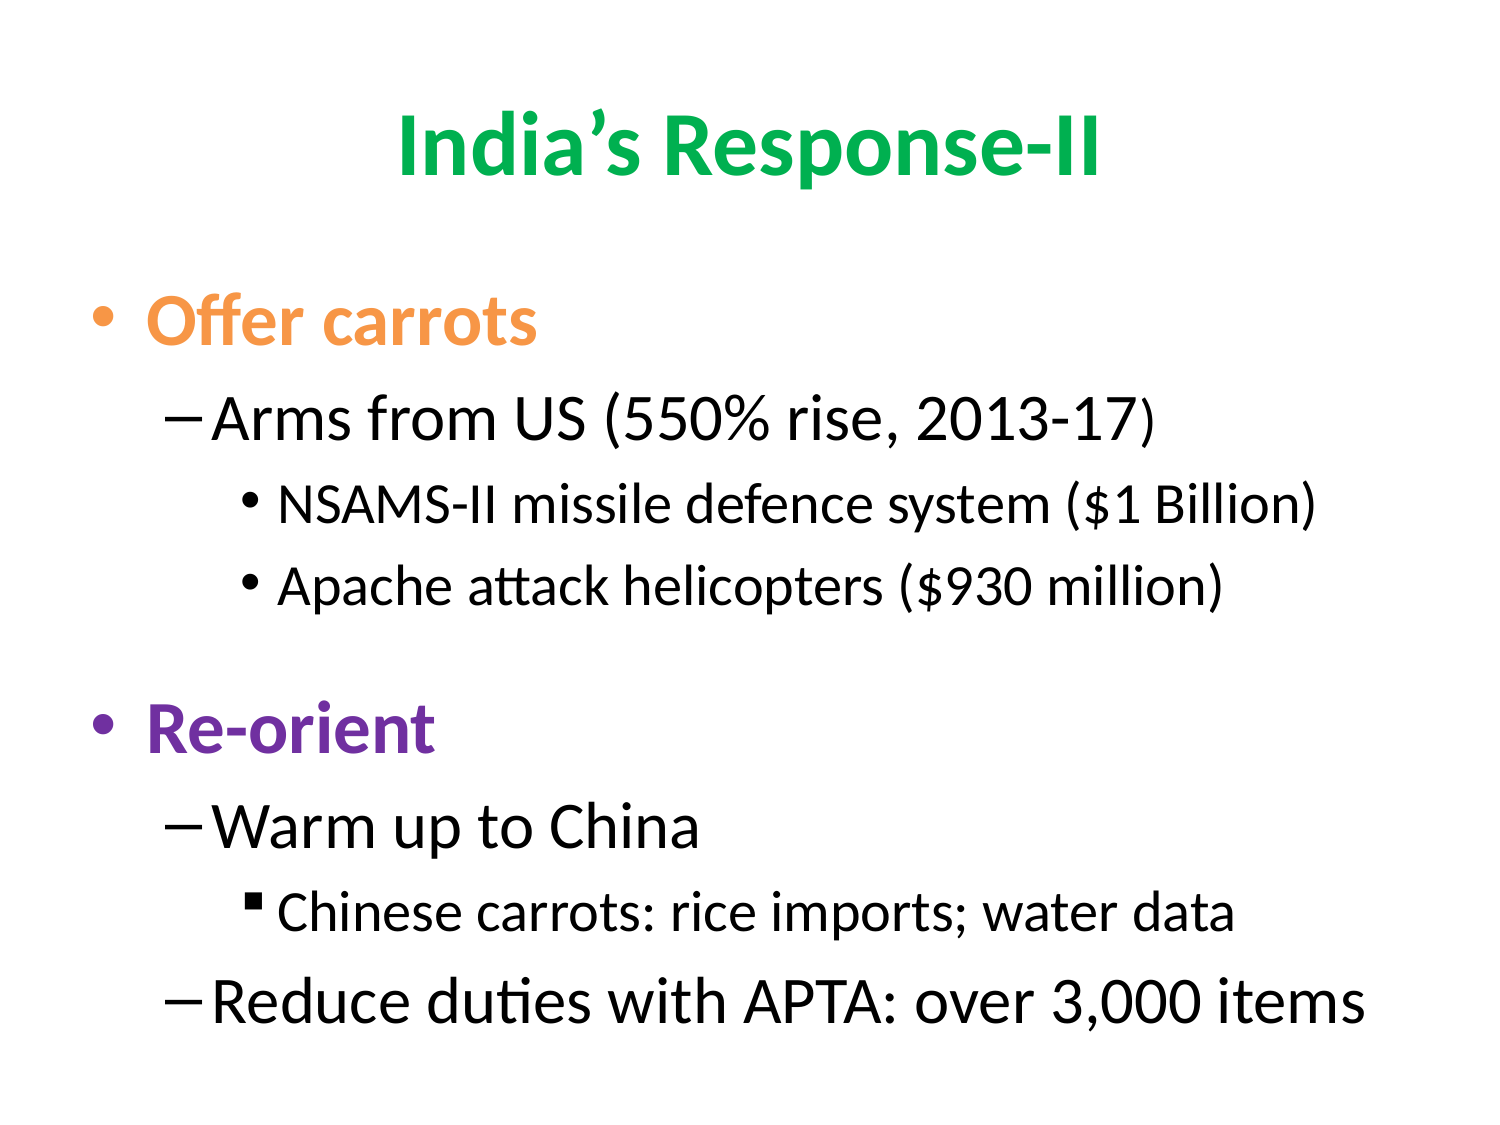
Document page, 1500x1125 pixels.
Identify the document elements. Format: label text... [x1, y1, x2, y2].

title India’s Response-II [75, 45, 1425, 233]
list Offer carrots Arms from US (550% rise, 2013-17) NSAMS-II missile defence system ($1 Billion) Apache attack helicopters ($930 million) Re-orient Warm up to China Chinese carrots: rice imports; water data Reduce duties with APTA: over 3,000 items [75, 262, 1425, 1088]
